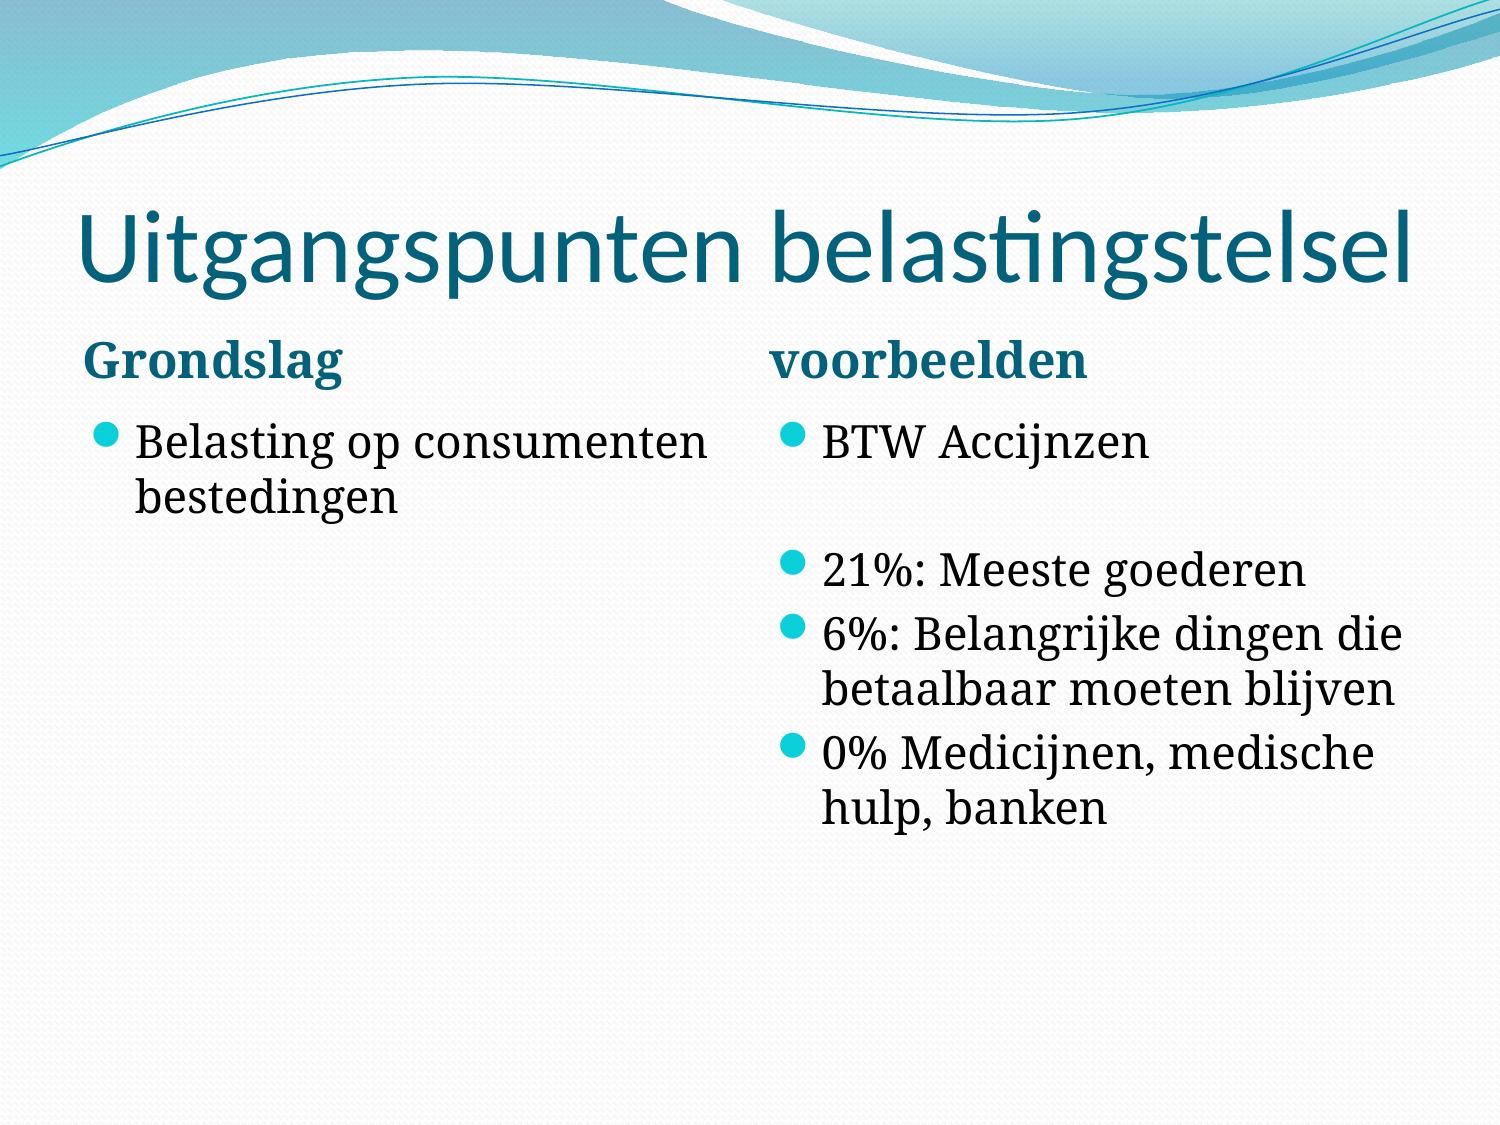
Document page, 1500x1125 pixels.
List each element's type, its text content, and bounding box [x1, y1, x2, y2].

list Belasting op consumenten bestedingen [75, 412, 738, 1044]
title Uitgangspunten belastingstelsel [75, 115, 1425, 303]
list Grondslag [75, 304, 738, 412]
list voorbeelden [761, 305, 1425, 412]
list BTW Accijnzen 21%: Meeste goederen 6%: Belangrijke dingen die betaalbaar moeten blijven 0% Medicijnen, medische hulp, banken [761, 412, 1425, 1044]
